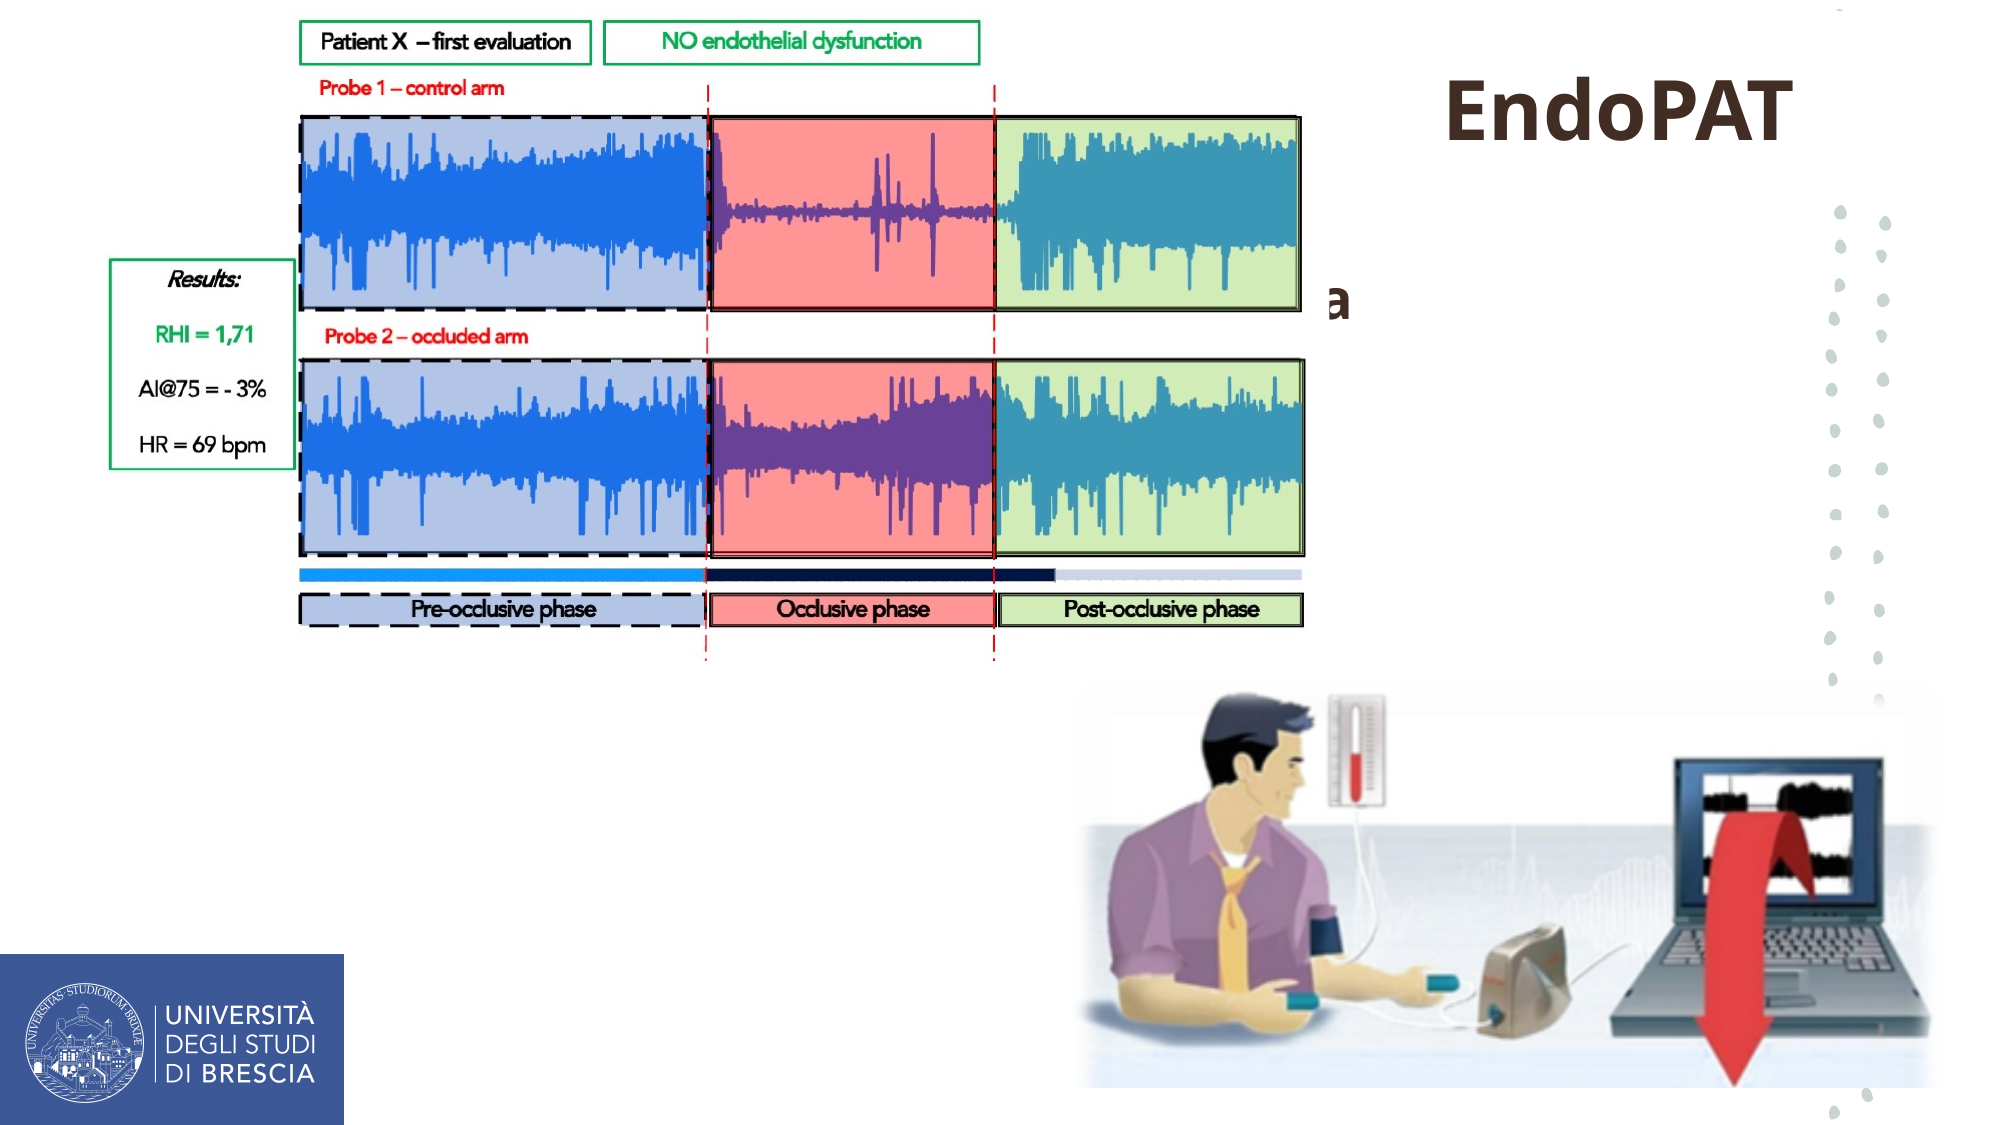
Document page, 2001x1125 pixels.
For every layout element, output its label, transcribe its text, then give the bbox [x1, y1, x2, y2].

title EndoPAT [1330, 11, 1949, 204]
picture [1067, 676, 1949, 1088]
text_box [1330, 166, 1417, 639]
picture [0, 954, 344, 1125]
picture [91, 6, 1330, 661]
